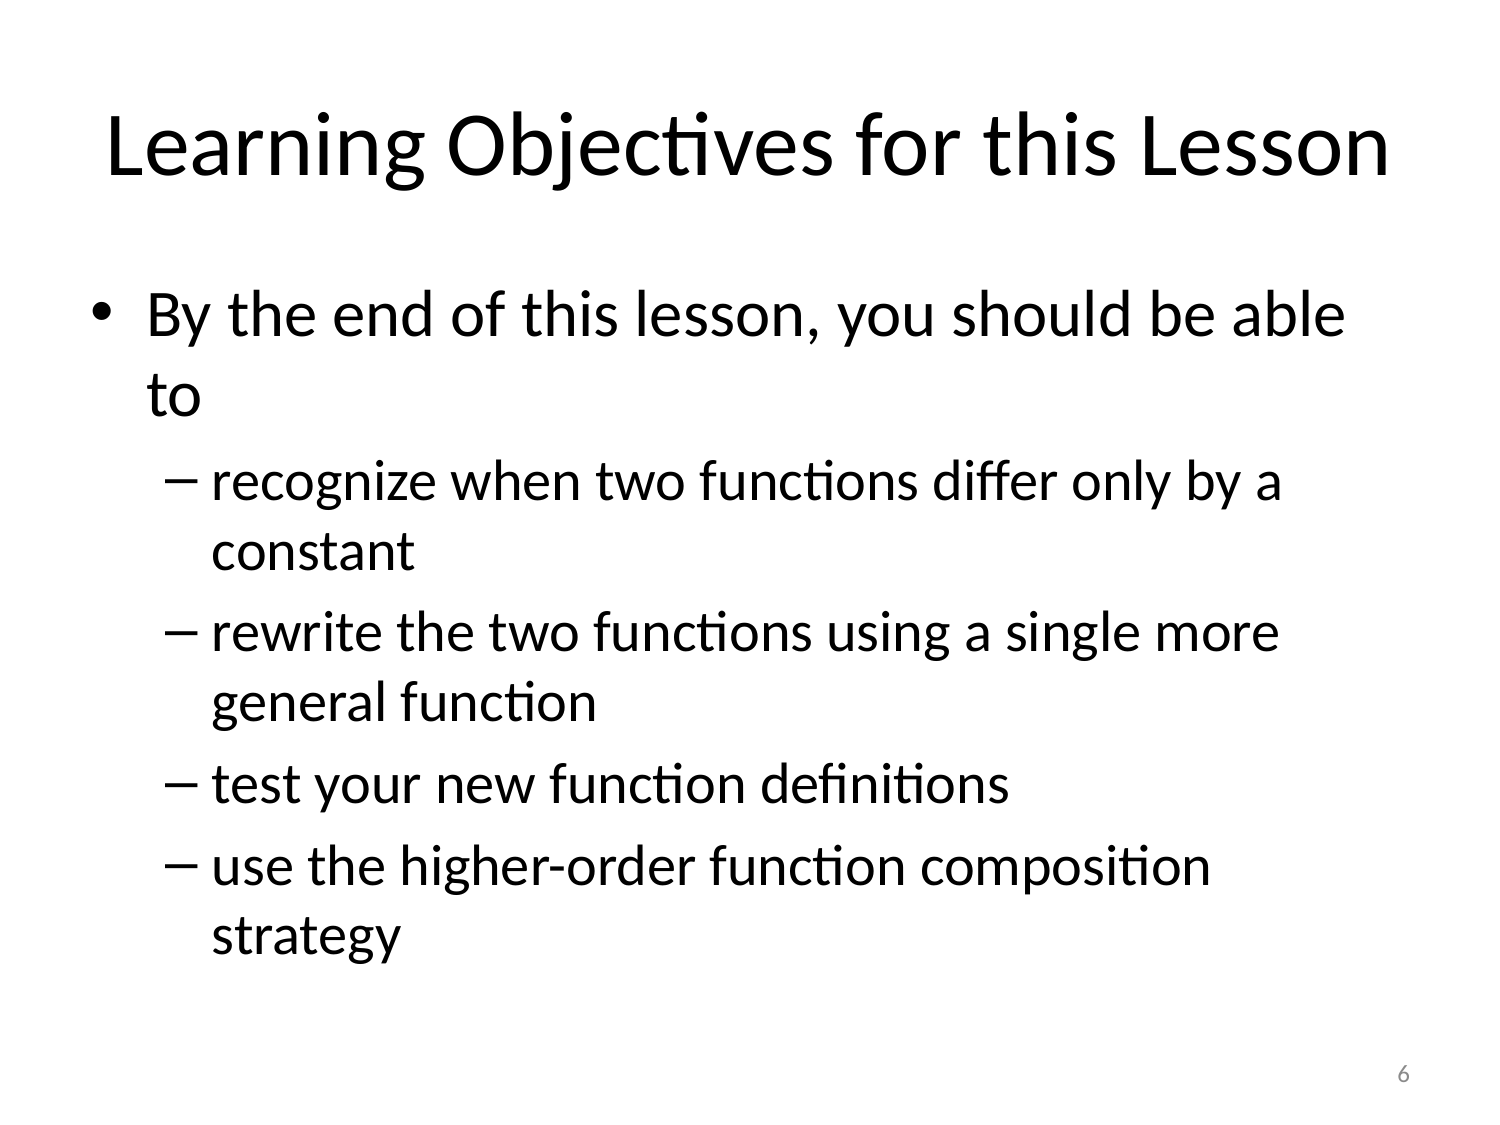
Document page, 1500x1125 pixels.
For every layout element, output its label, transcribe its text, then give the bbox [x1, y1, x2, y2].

title Learning Objectives for this Lesson [75, 45, 1425, 233]
slide_number 6 [1074, 1042, 1425, 1103]
list By the end of this lesson, you should be able to recognize when two functions differ only by a constant rewrite the two functions using a single more general function test your new function definitions use the higher-order function composition strategy [75, 262, 1425, 1005]
